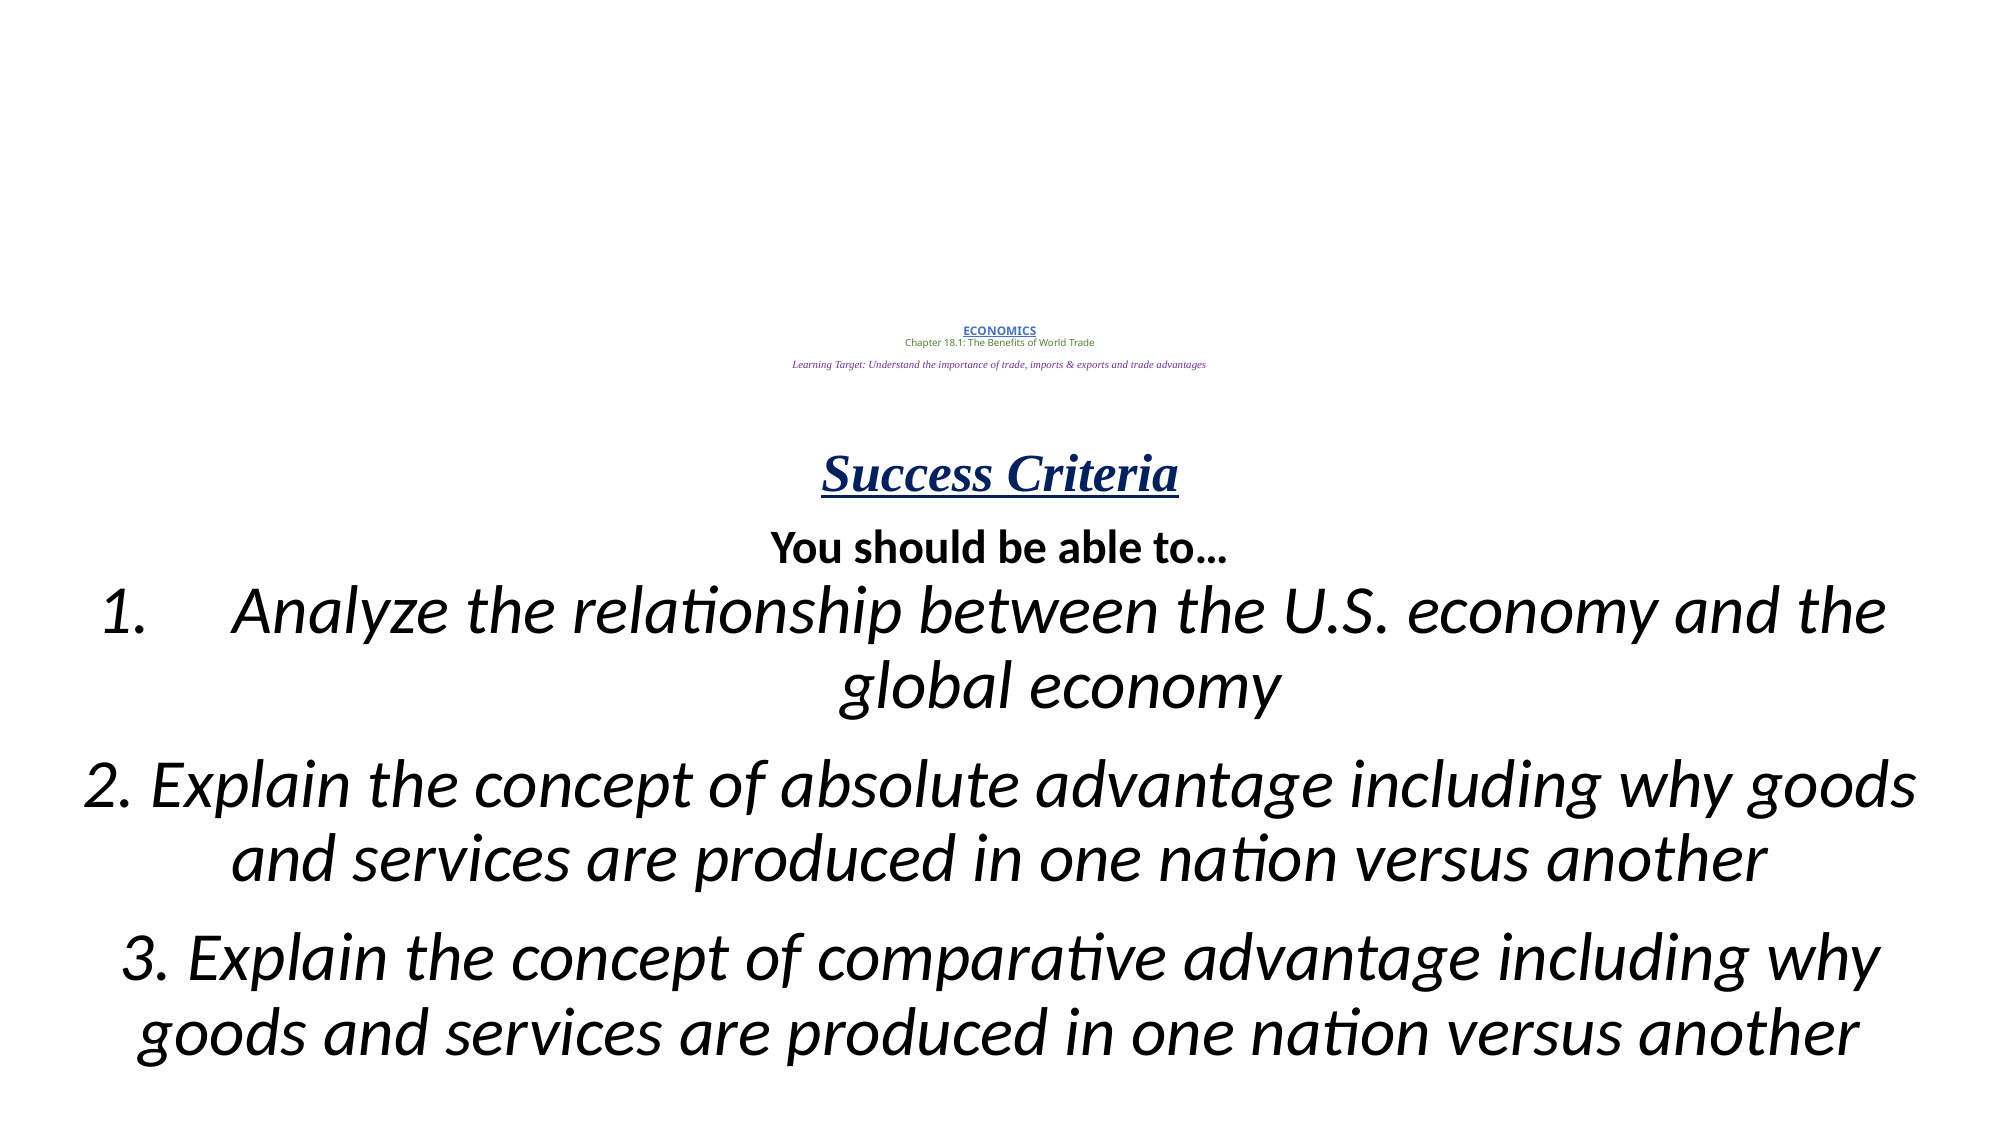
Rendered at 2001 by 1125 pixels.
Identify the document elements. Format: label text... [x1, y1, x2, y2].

list Success Criteria You should be able to… Analyze the relationship between the U.S. economy and the global economy 2. Explain the concept of absolute advantage including why goods and services are produced in one nation versus another 3. Explain the concept of comparative advantage including why goods and services are produced in one nation versus another [35, 438, 1965, 1091]
title ECONOMICS Chapter 18.1: The Benefits of World Trade Learning Target: Understand the importance of trade, imports & exports and trade advantages [137, 317, 1863, 420]
